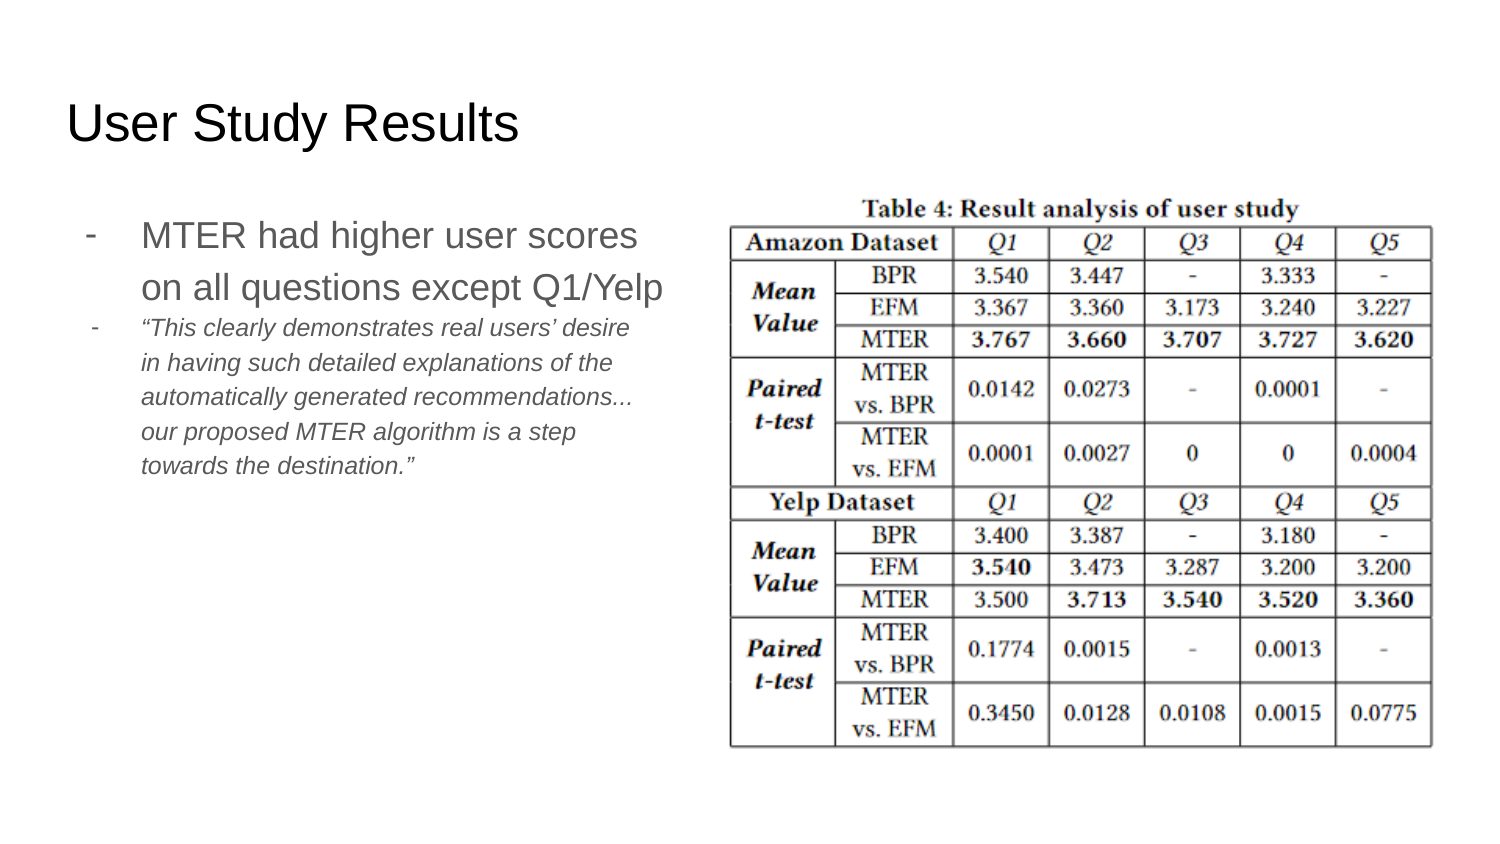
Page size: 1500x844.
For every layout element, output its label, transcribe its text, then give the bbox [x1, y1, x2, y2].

title User Study Results [51, 72, 1449, 167]
picture [690, 166, 1450, 755]
list MTER had higher user scores on all questions except Q1/Yelp “This clearly demonstrates real users’ desire in having such detailed explanations of the automatically generated recommendations... our proposed MTER algorithm is a step towards the destination.” [51, 189, 685, 750]
